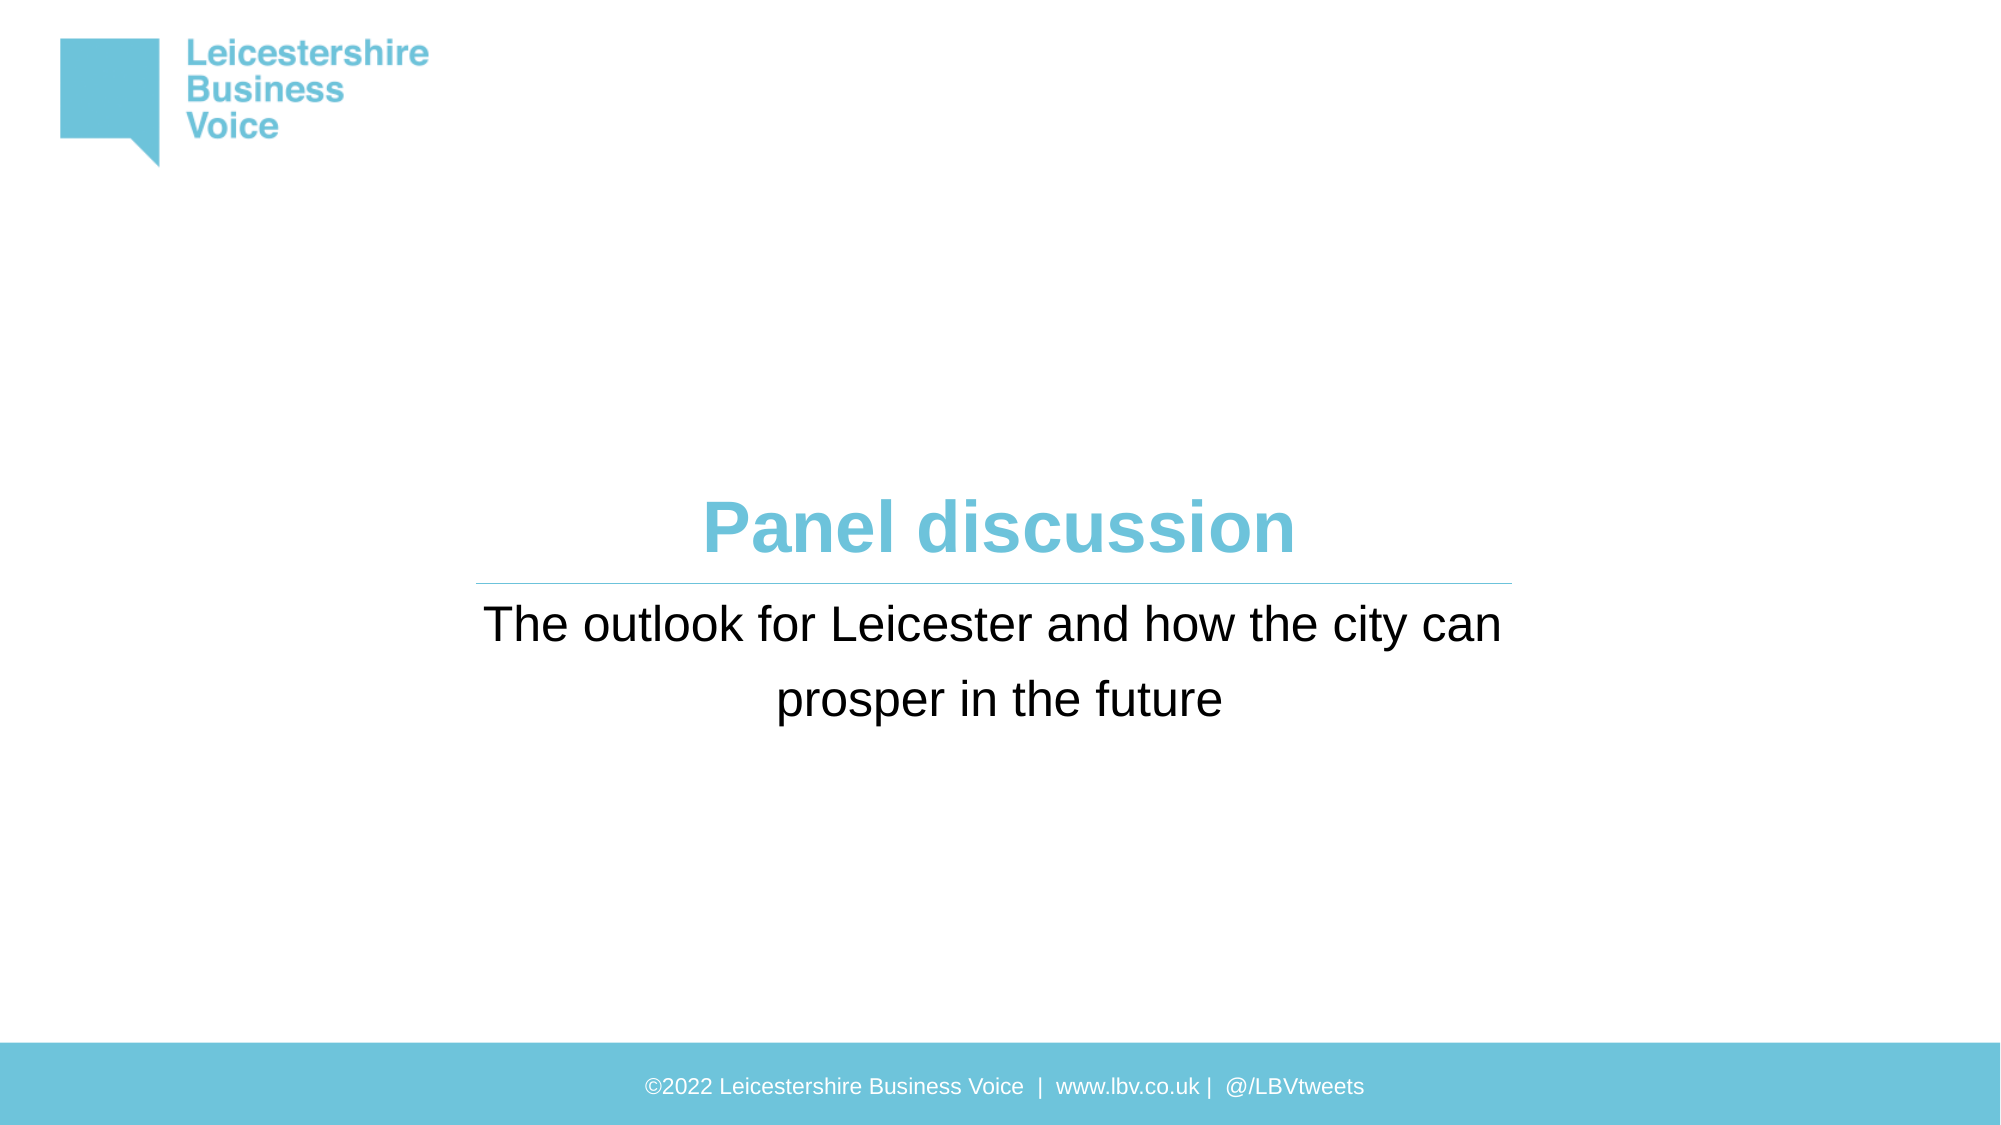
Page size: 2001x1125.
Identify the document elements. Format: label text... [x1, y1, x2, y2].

title Panel discussion [249, 184, 1750, 576]
text_box ©2022 Leicestershire Business Voice | www.lbv.co.uk | @/LBVtweets [0, 1064, 2000, 1107]
subtitle The outlook for Leicester and how the city can prosper in the future [249, 590, 1750, 863]
picture [58, 36, 431, 171]
